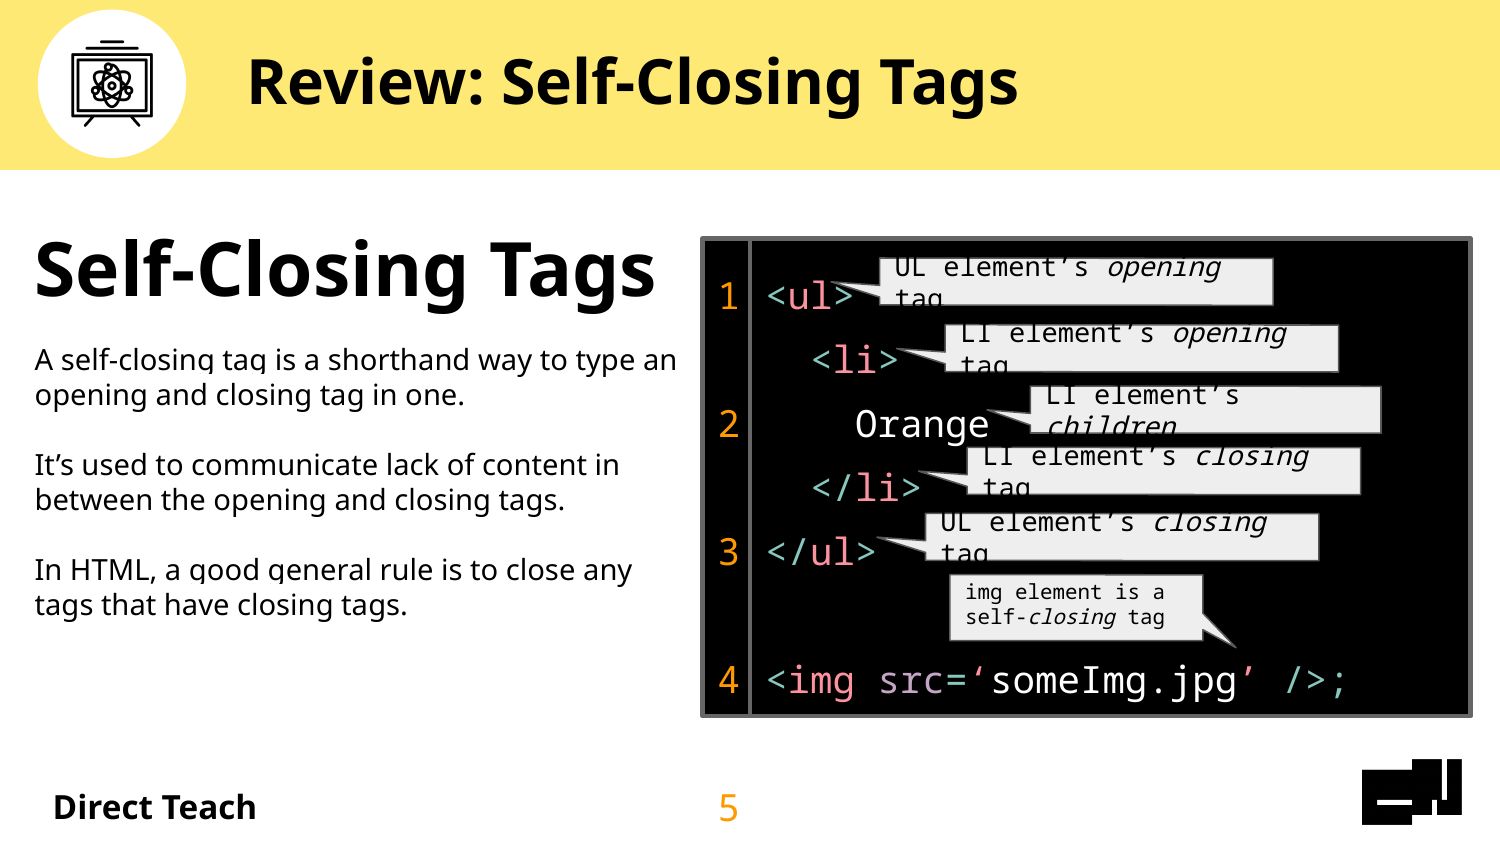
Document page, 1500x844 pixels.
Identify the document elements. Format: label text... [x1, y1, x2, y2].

picture [67, 38, 157, 129]
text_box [944, 324, 1361, 495]
title Review: Self-Closing Tags [231, 9, 1463, 158]
picture [1362, 759, 1462, 825]
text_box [702, 238, 1471, 717]
text_box Self-Closing Tags A self-closing tag is a shorthand way to type an opening and closing tag in one. It’s used to communicate lack of content in between the opening and closing tags. In HTML, a good general rule is to close any tags that have closing tags. [19, 206, 703, 773]
